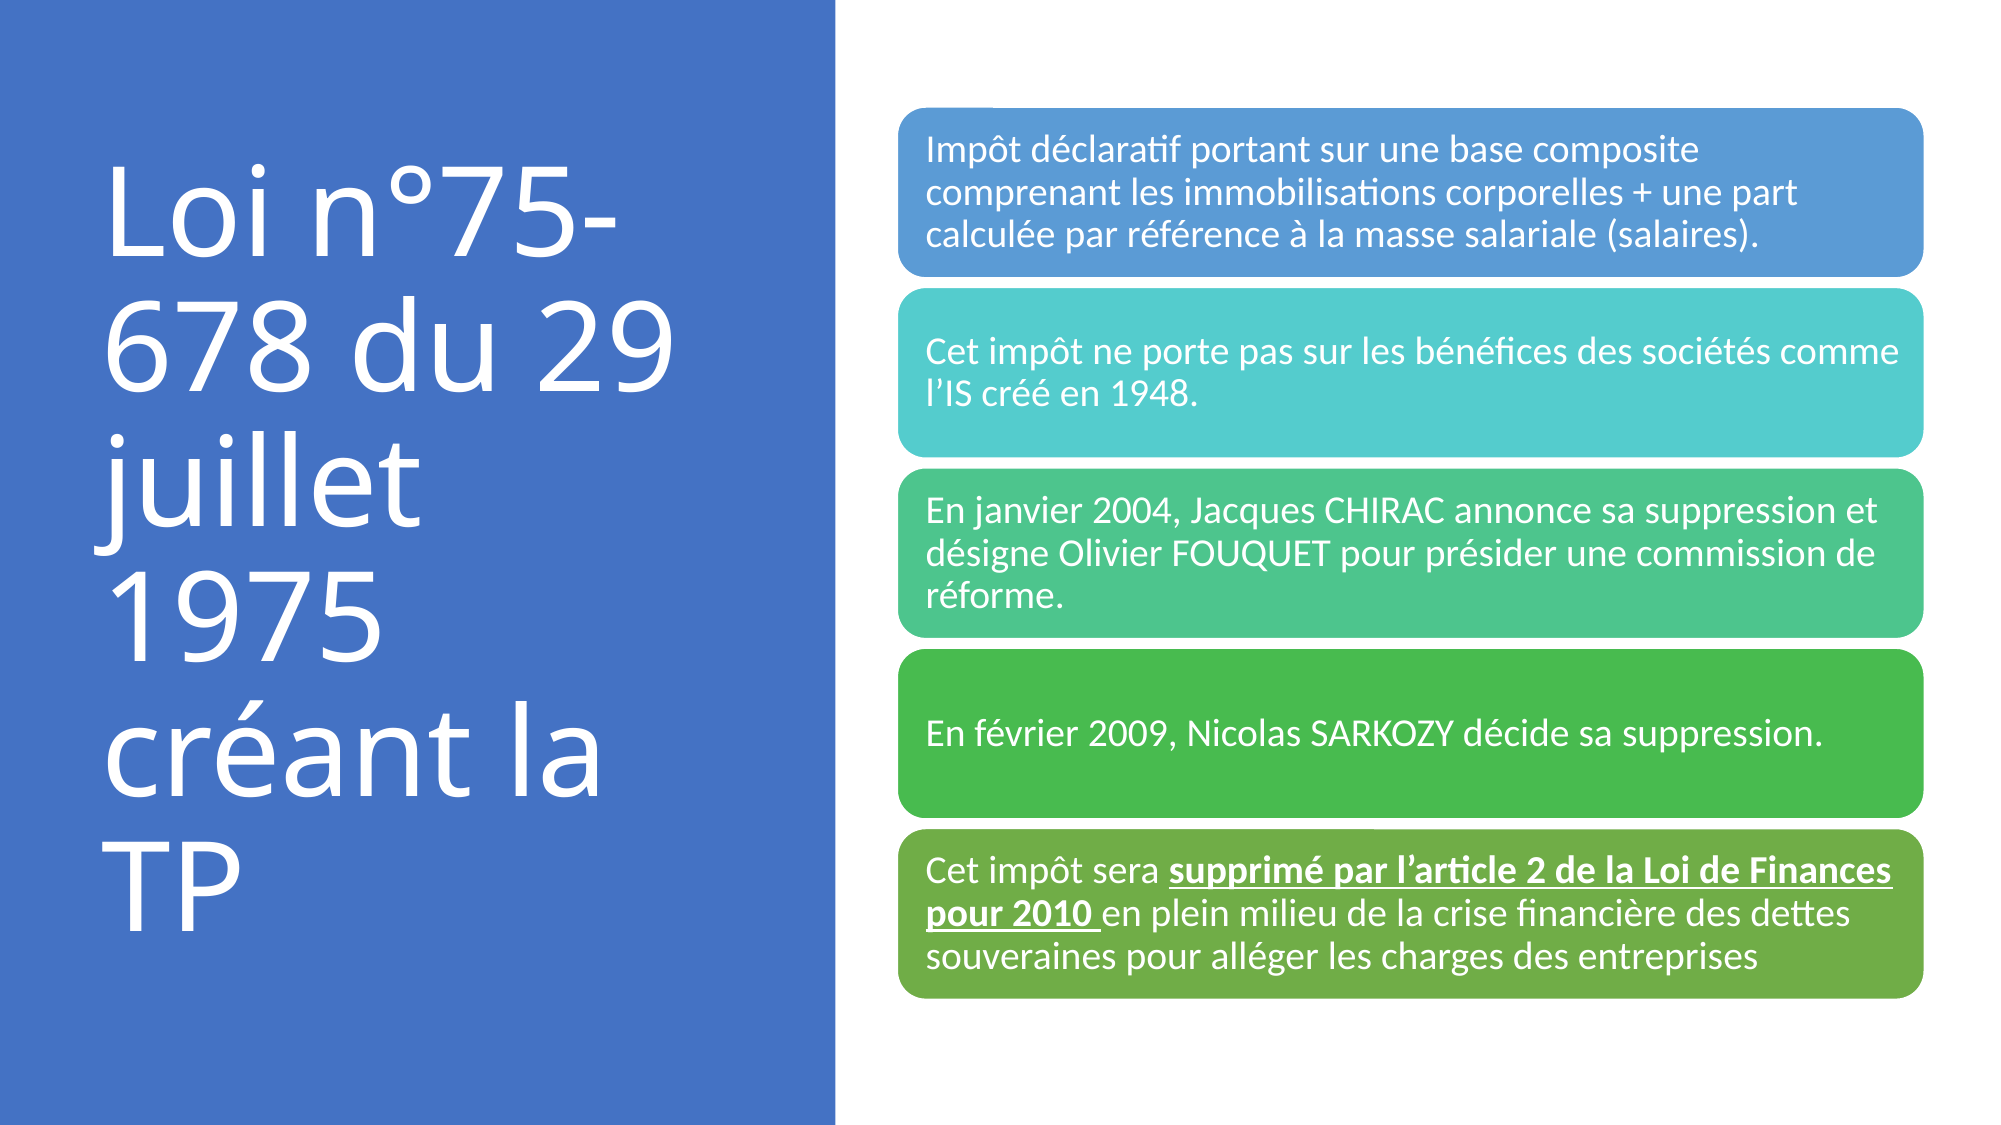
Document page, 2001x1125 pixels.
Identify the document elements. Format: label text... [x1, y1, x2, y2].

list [897, 101, 1925, 1005]
title Loi n°75-678 du 29 juillet 1975 créant la TP [86, 101, 711, 1005]
text_box [0, 0, 836, 1125]
